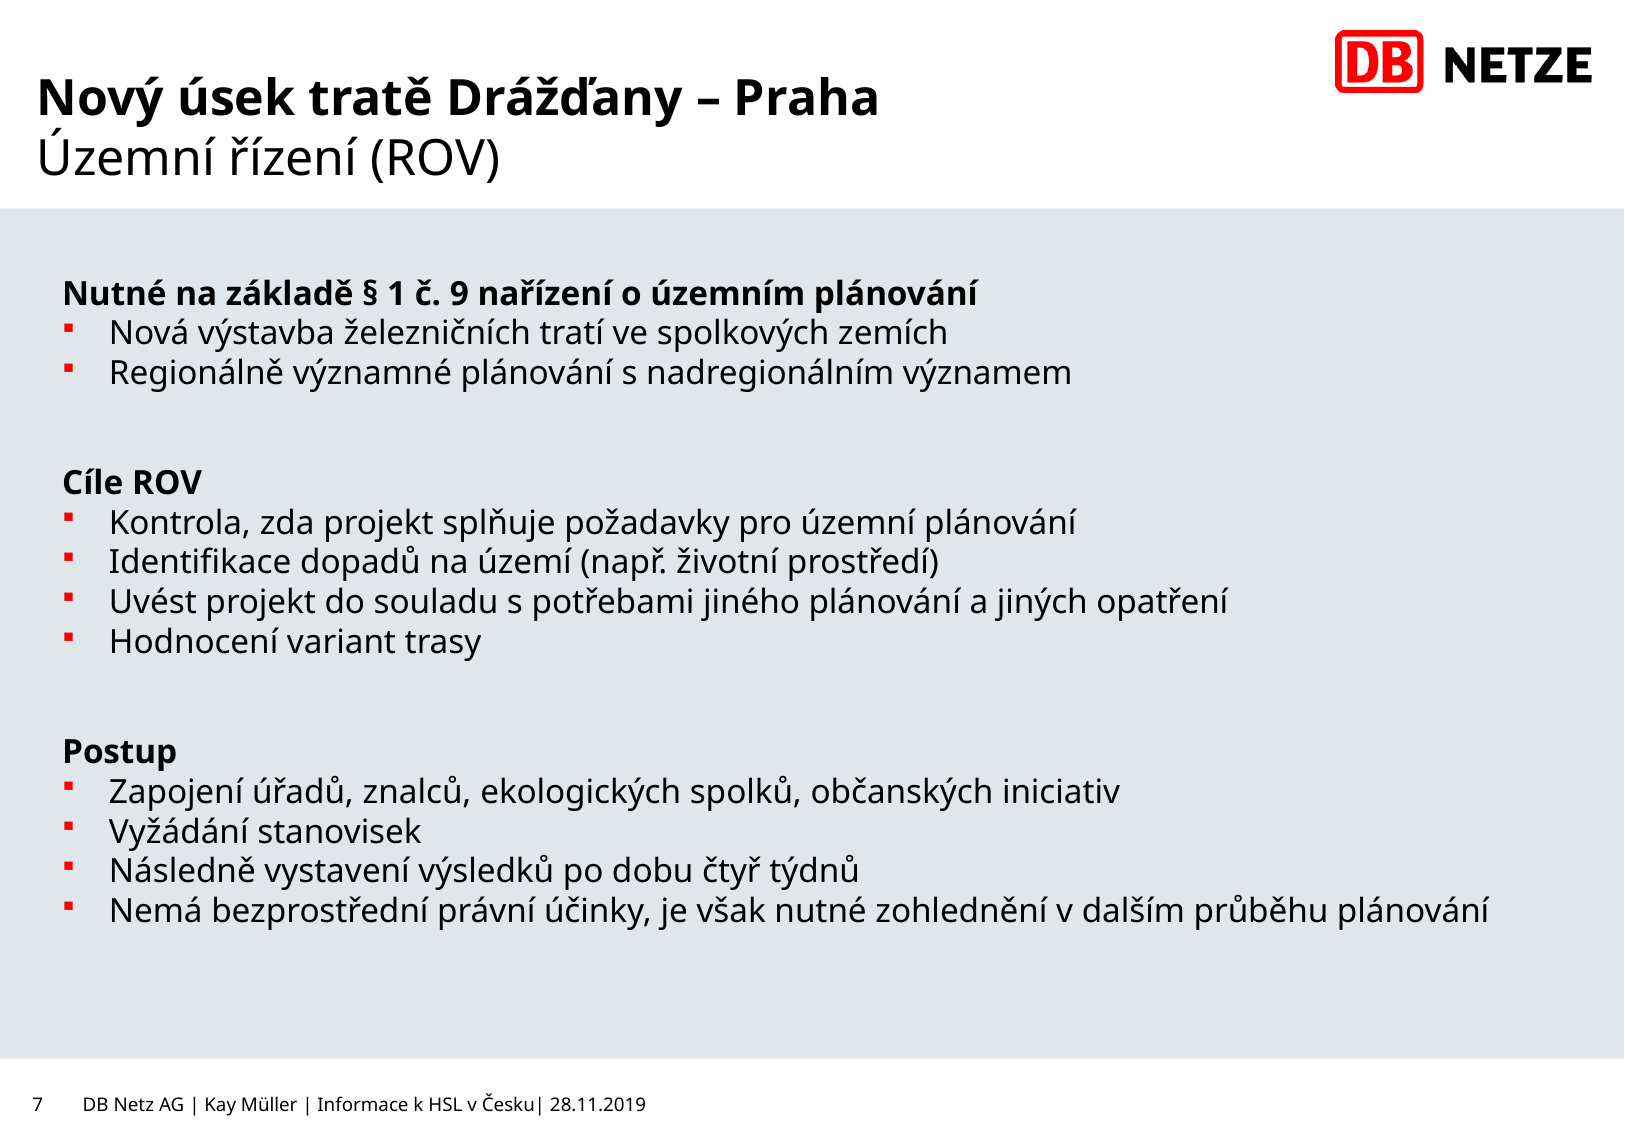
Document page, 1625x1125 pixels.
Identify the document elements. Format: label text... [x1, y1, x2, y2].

picture [1335, 30, 1592, 59]
title Nový úsek tratě Drážďany – Praha Územní řízení (ROV) [36, 59, 1625, 190]
slide_number 7 [32, 1097, 80, 1114]
footer DB Netz AG | Kay Müller | Informace k HSL v Česku| 28.11.2019 [82, 1097, 1214, 1114]
list Nutné na základě § 1 č. 9 nařízení o územním plánování Nová výstavba železničních tratí ve spolkových zemích Regionálně významné plánování s nadregionálním významem Cíle ROV Kontrola, zda projekt splňuje požadavky pro územní plánování Identifikace dopadů na území (např. životní prostředí) Uvést projekt do souladu s potřebami jiného plánování a jiných opatření Hodnocení variant trasy Postup Zapojení úřadů, znalců, ekologických spolků, občanských iniciativ Vyžádání stanovisek Následně vystavení výsledků po dobu čtyř týdnů Nemá bezprostřední právní účinky, je však nutné zohlednění v dalším průběhu plánování [32, 231, 1592, 1035]
